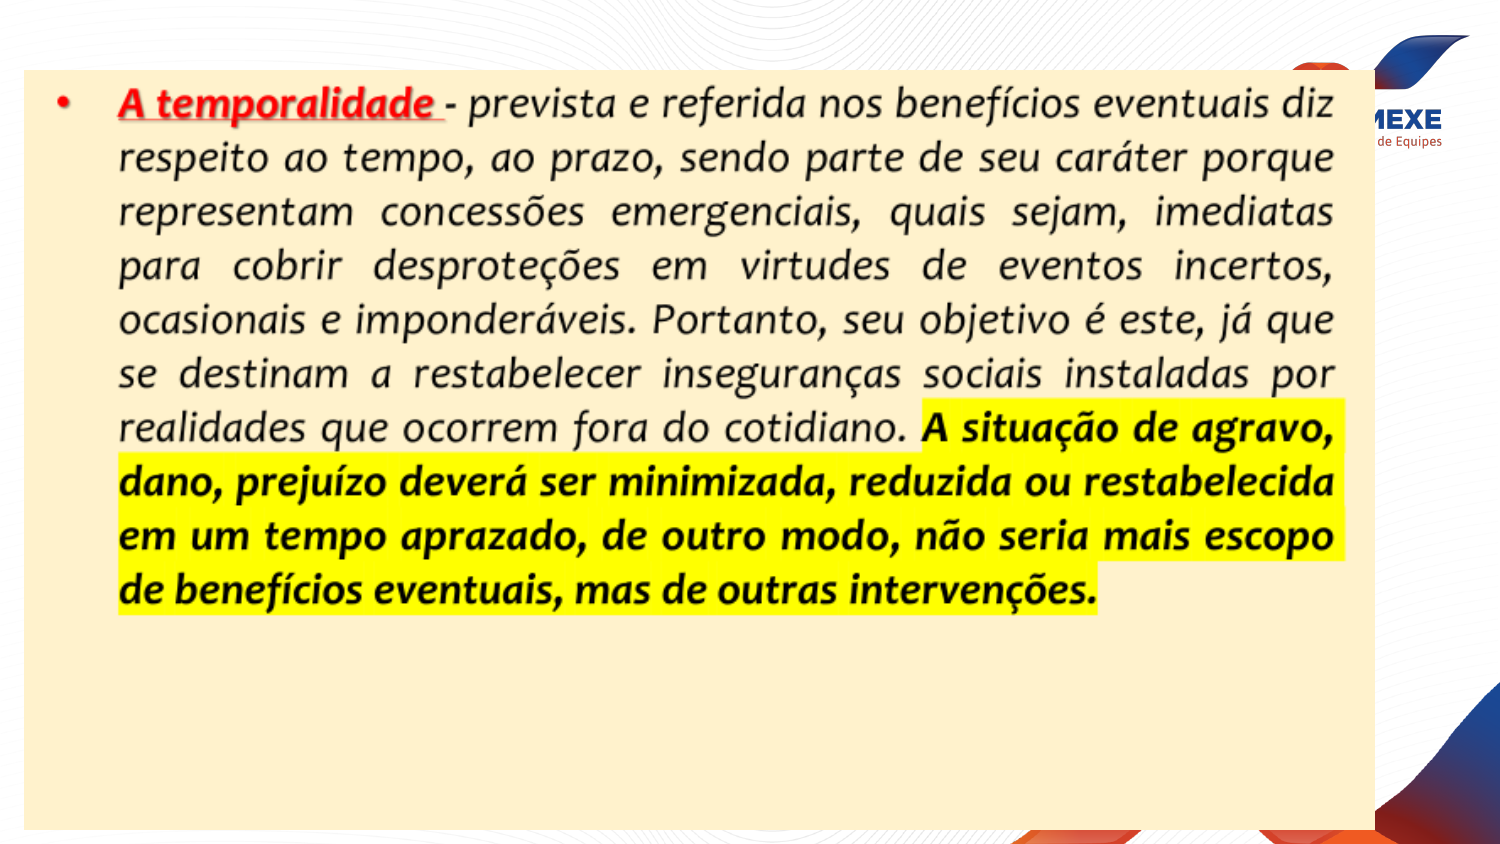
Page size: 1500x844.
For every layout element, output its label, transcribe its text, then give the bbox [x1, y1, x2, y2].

picture [0, 0, 1500, 844]
text_box subtitulo [99, 58, 1450, 200]
